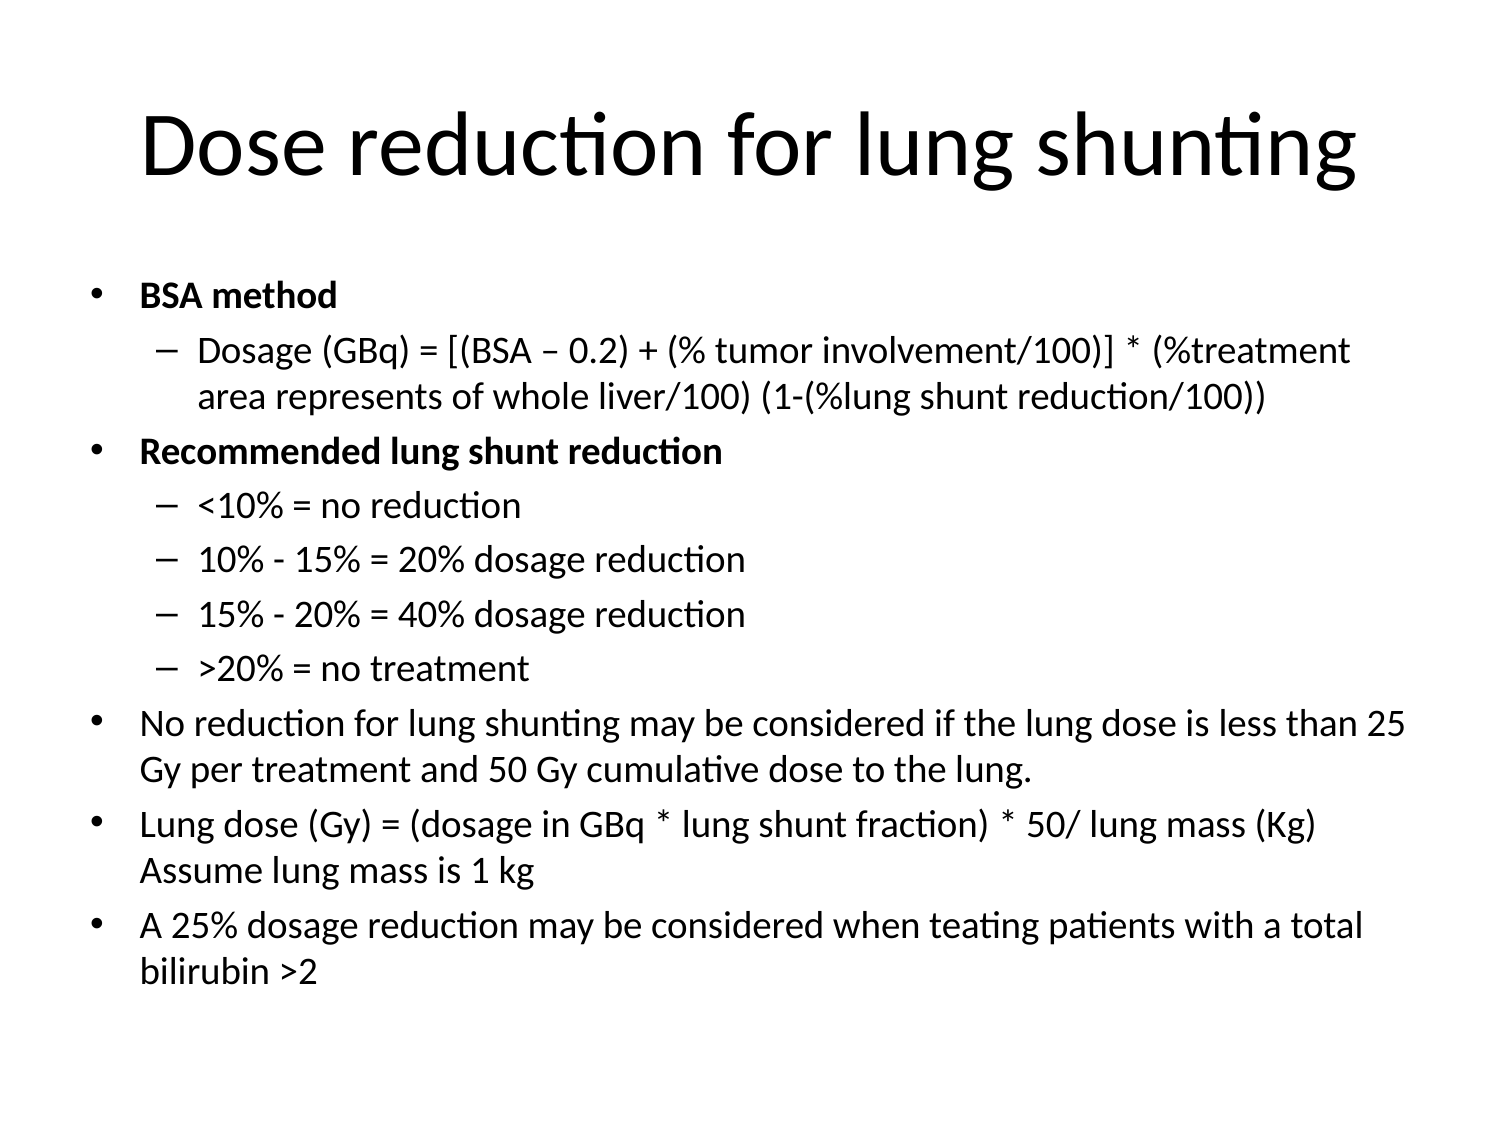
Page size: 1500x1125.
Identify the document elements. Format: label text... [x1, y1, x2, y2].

title Dose reduction for lung shunting [75, 45, 1425, 233]
list BSA method Dosage (GBq) = [(BSA – 0.2) + (% tumor involvement/100)] * (%treatment area represents of whole liver/100) (1-(%lung shunt reduction/100)) Recommended lung shunt reduction <10% = no reduction 10% - 15% = 20% dosage reduction 15% - 20% = 40% dosage reduction >20% = no treatment No reduction for lung shunting may be considered if the lung dose is less than 25 Gy per treatment and 50 Gy cumulative dose to the lung. Lung dose (Gy) = (dosage in GBq * lung shunt fraction) * 50/ lung mass (Kg) Assume lung mass is 1 kg A 25% dosage reduction may be considered when teating patients with a total bilirubin >2 [75, 262, 1425, 1005]
